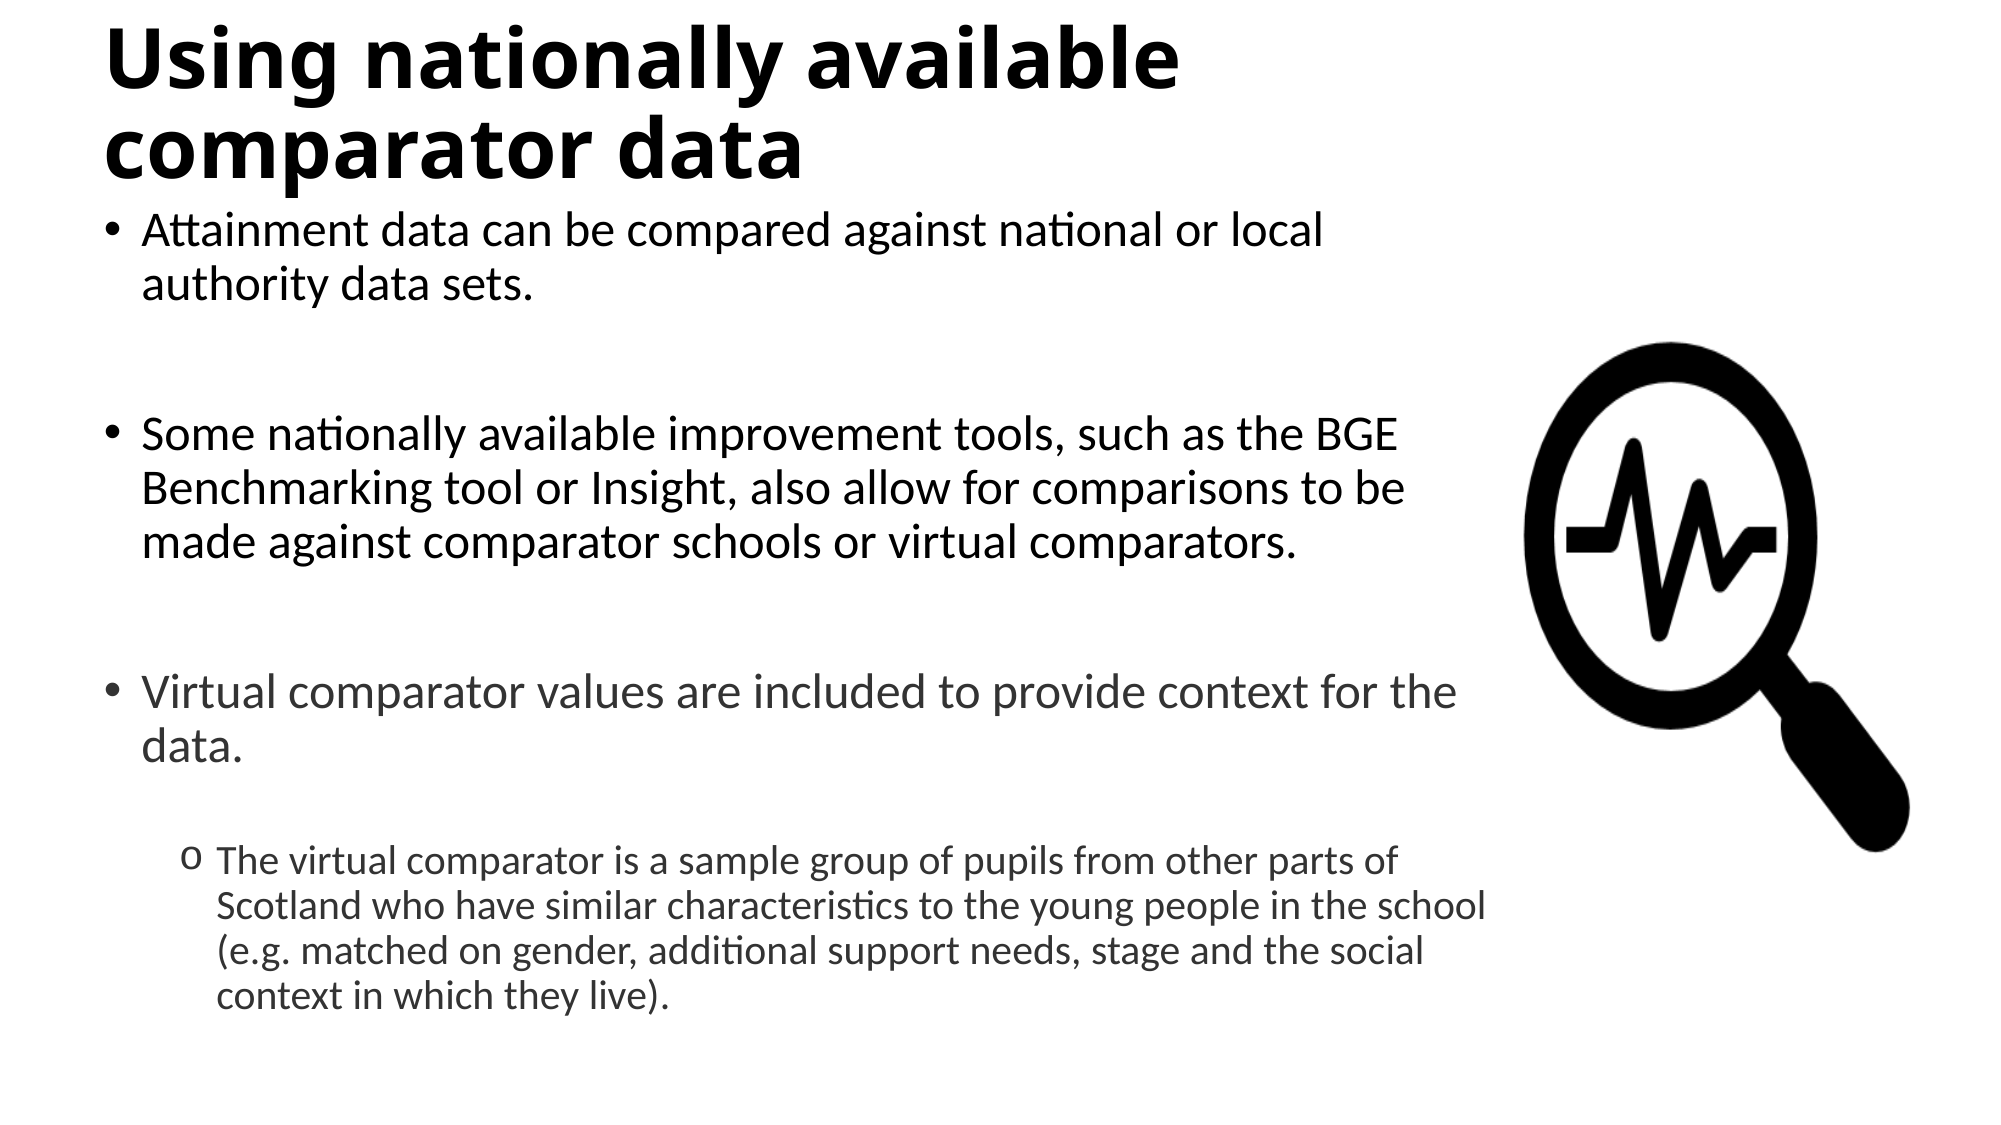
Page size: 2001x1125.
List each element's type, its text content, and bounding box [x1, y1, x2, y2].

picture [1486, 289, 1954, 907]
title Using nationally available comparator data [89, 92, 1668, 120]
list Attainment data can be compared against national or local authority data sets. Some nationally available improvement tools, such as the BGE Benchmarking tool or Insight, also allow for comparisons to be made against comparator schools or virtual comparators. Virtual comparator values are included to provide context for the data. The virtual comparator is a sample group of pupils from other parts of Scotland who have similar characteristics to the young people in the school (e.g. matched on gender, additional support needs, stage and the social context in which they live). [89, 196, 1537, 1027]
